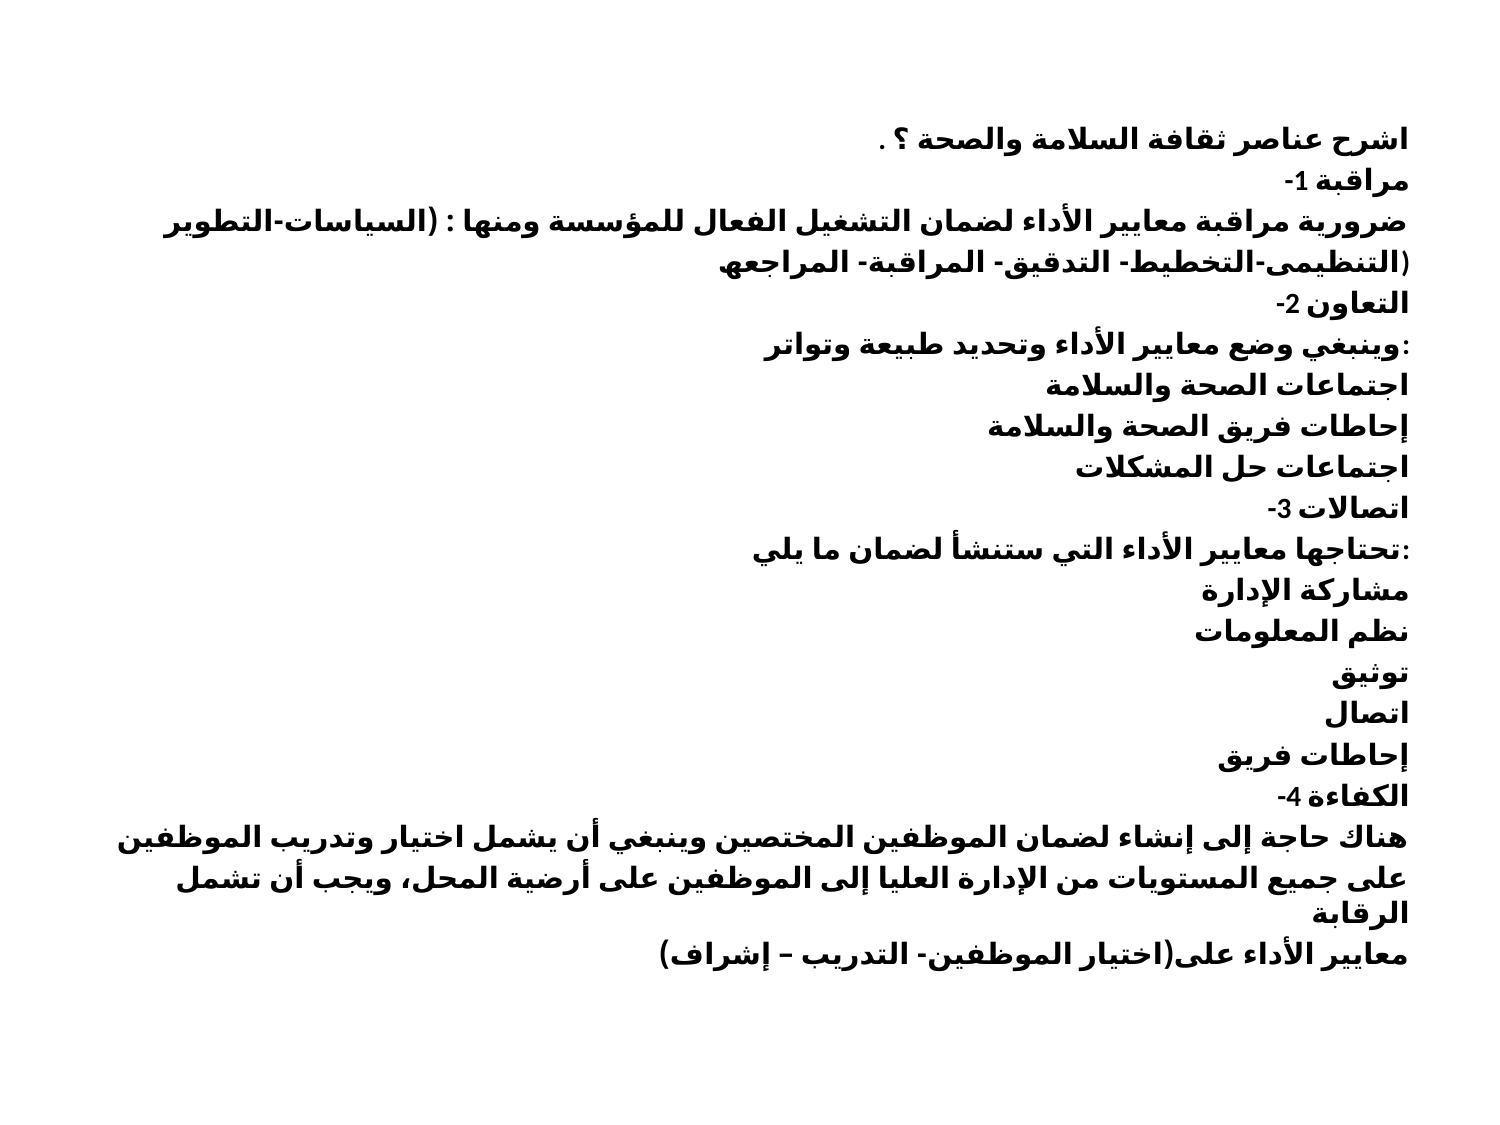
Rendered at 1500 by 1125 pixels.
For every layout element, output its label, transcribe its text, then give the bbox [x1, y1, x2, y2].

list . اشرح عناصر ثقافة السلامة والصحة ؟ -1 مراقبة ضروریة مراقبة معاییر الأداء لضمان التشغیل الفعال للمؤسسة ومنھا : (السیاسات-التطویر التنظیمى-التخطیط- التدقیق- المراقبة- المراجعھ) -2 التعاون وینبغي وضع معاییر الأداء وتحدید طبیعة وتواتر: اجتماعات الصحة والسلامة إحاطات فریق الصحة والسلامة اجتماعات حل المشكلات -3 اتصالات تحتاجھا معاییر الأداء التي ستنشأ لضمان ما یلي: مشاركة الإدارة نظم المعلومات توثیق اتصال إحاطات فریق -4 الكفاءة ھناك حاجة إلى إنشاء لضمان الموظفین المختصین وینبغي أن یشمل اختیار وتدریب الموظفین على جمیع المستویات من الإدارة العلیا إلى الموظفین على أرضیة المحل، ویجب أن تشمل الرقابة معاییر الأداء على(اختیار الموظفین- التدریب – إشراف) [75, 112, 1425, 1005]
